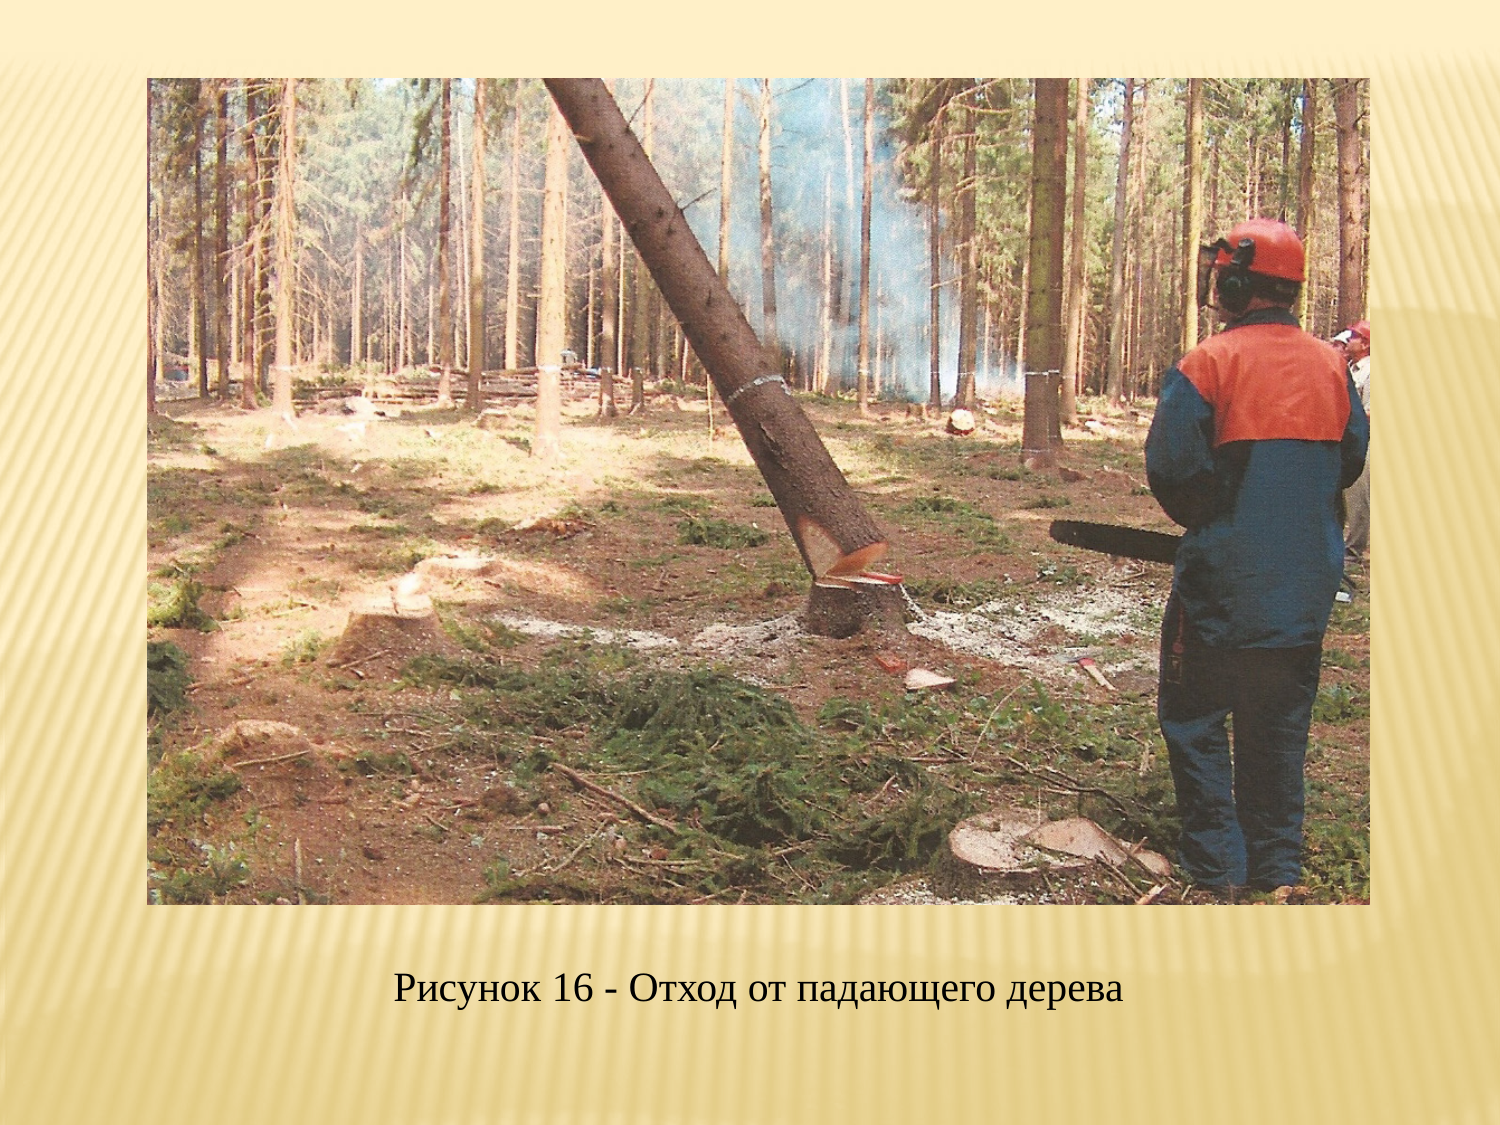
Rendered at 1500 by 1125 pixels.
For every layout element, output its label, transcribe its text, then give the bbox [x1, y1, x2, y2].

text_box Рисунок 16 - Отход от падающего дерева [147, 952, 1370, 1018]
picture [147, 77, 1371, 906]
